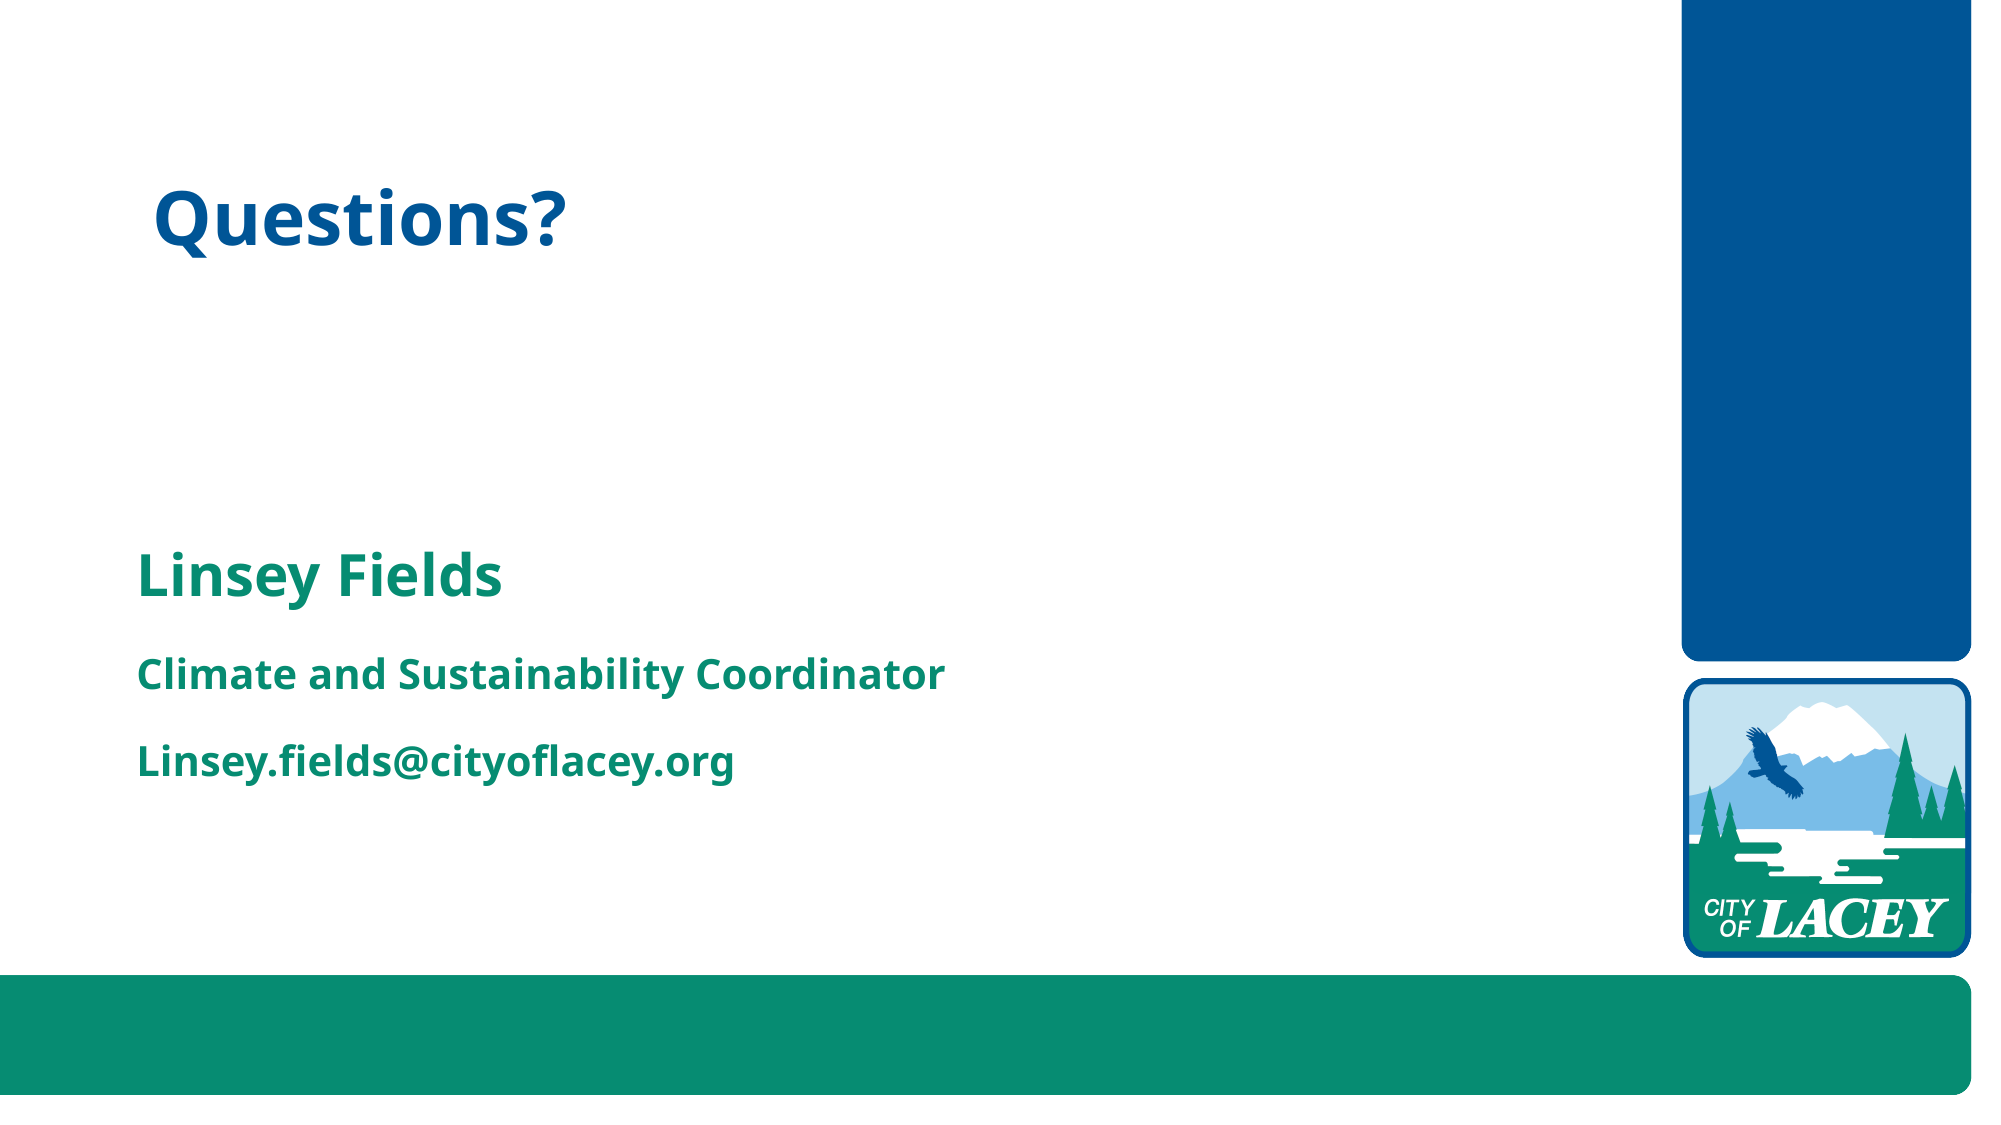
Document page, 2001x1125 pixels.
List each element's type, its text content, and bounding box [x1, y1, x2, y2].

picture [0, 0, 2000, 1125]
text_box Questions? [137, 158, 1556, 278]
text_box Linsey Fields Climate and Sustainability Coordinator Linsey.fields@cityoflacey.org [121, 518, 1321, 831]
